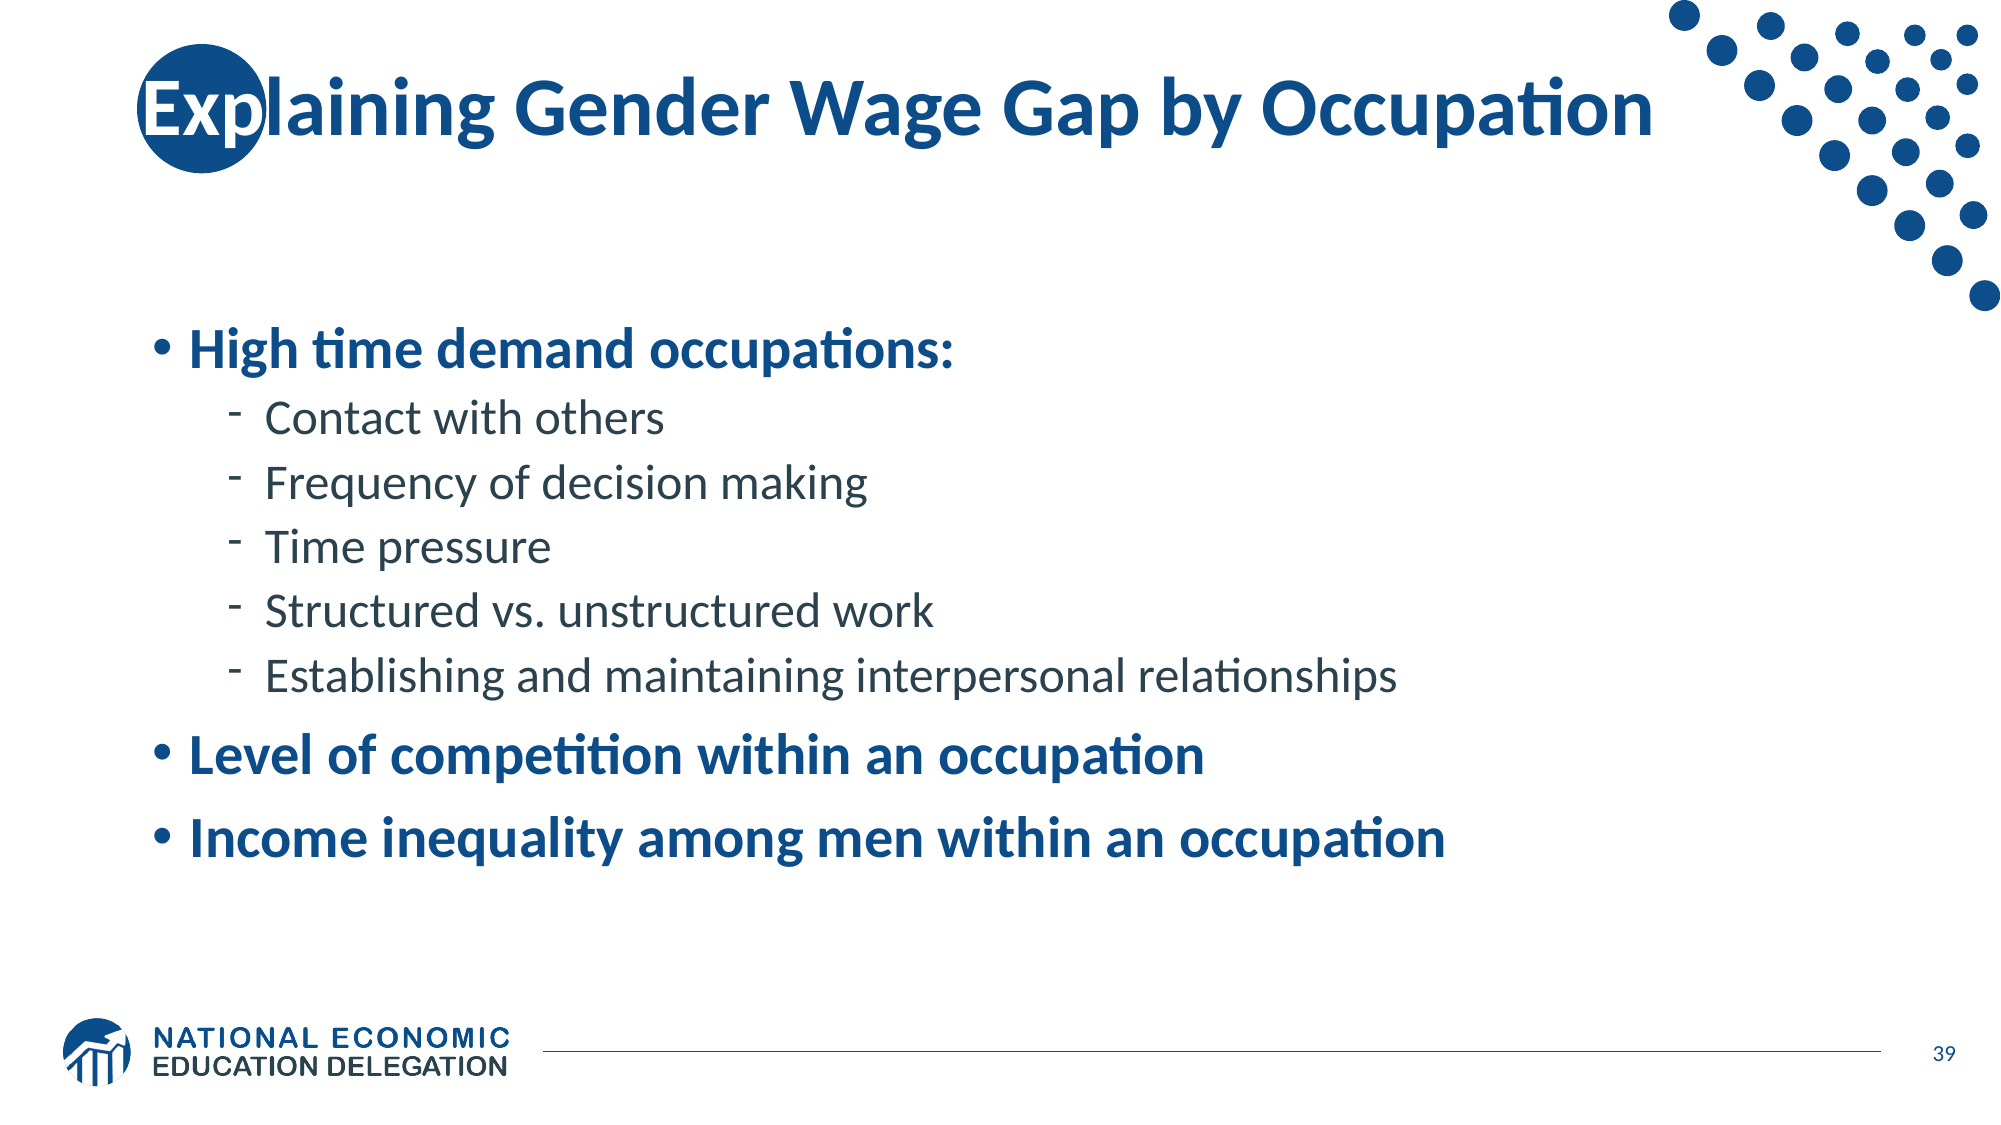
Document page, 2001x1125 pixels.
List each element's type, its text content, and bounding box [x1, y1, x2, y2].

text_box High time demand occupations: Contact with others Frequency of decision making Time pressure Structured vs. unstructured work Establishing and maintaining interpersonal relationships Level of competition within an occupation Income inequality among men within an occupation [137, 217, 1863, 972]
picture [55, 1013, 520, 1091]
slide_number 39 [1521, 1022, 1972, 1082]
title Explaining Gender Wage Gap by Occupation [126, 0, 1852, 218]
